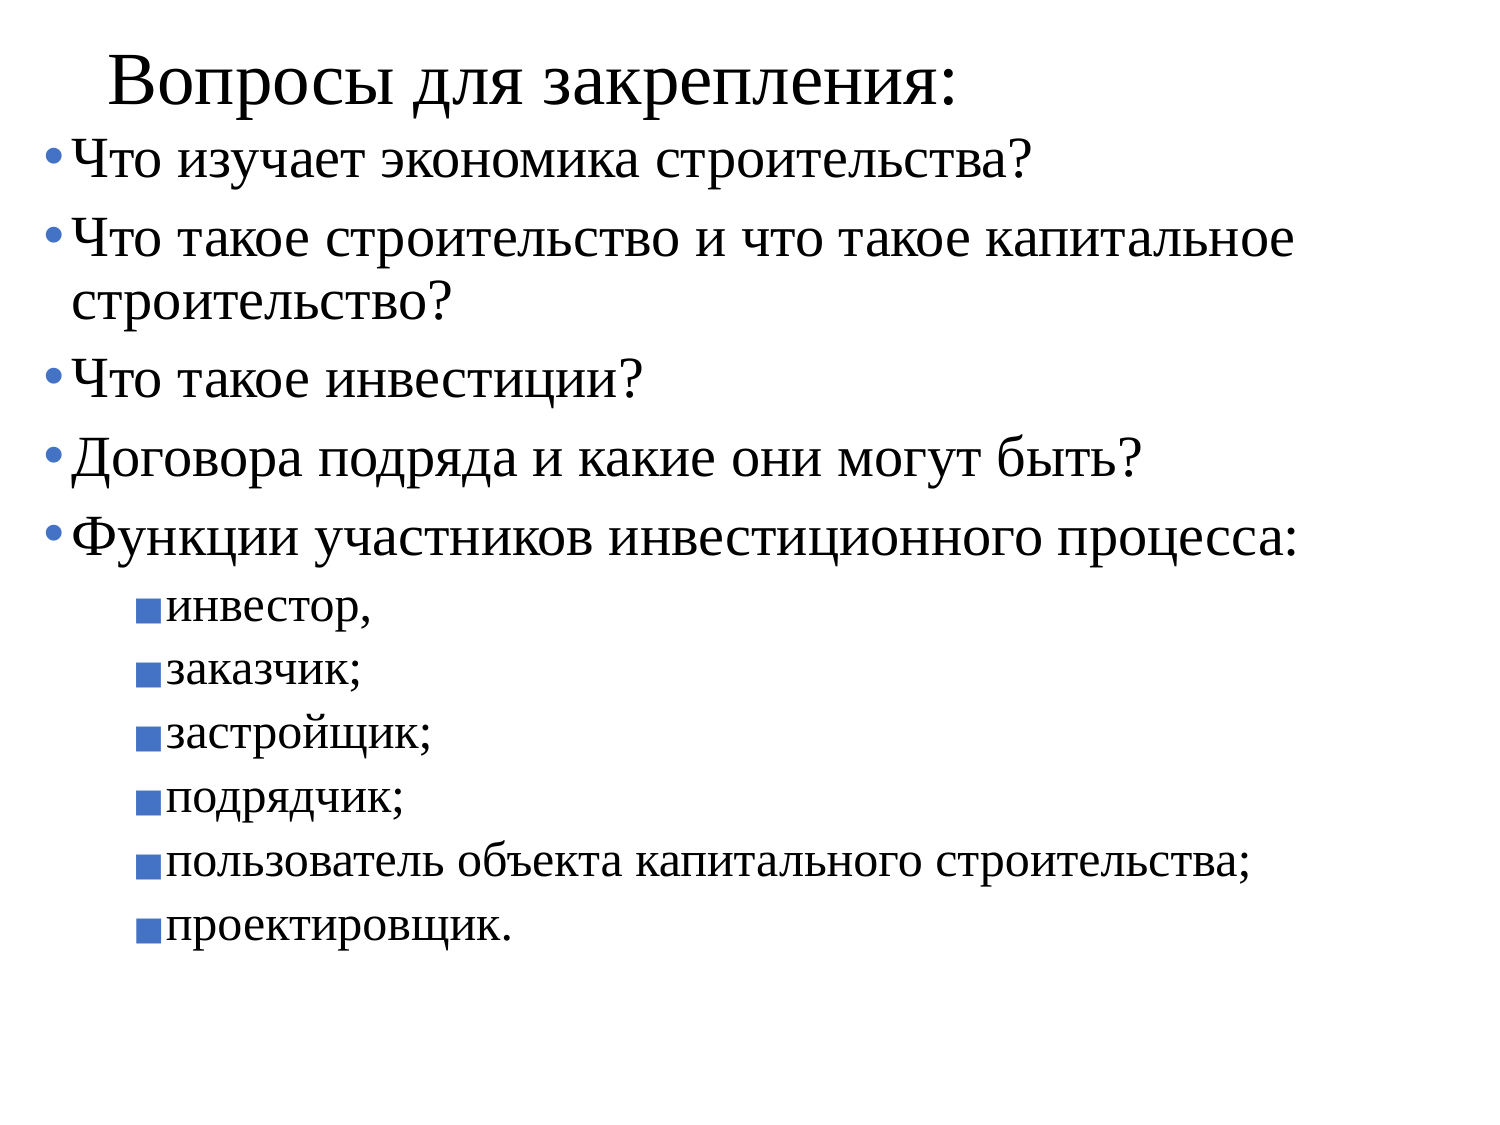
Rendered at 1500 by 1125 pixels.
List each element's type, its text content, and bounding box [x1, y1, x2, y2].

title Вопросы для закрепления: [92, 17, 1387, 120]
list Что изучает экономика строительства? Что такое строительство и что такое капитальное строительство? Что такое инвестиции? Договора подряда и какие они могут быть? Функции участников инвестиционного процесса: инвестор, заказчик; застройщик; подрядчик; пользователь объекта капитального строительства; проектировщик. [28, 120, 1472, 1059]
